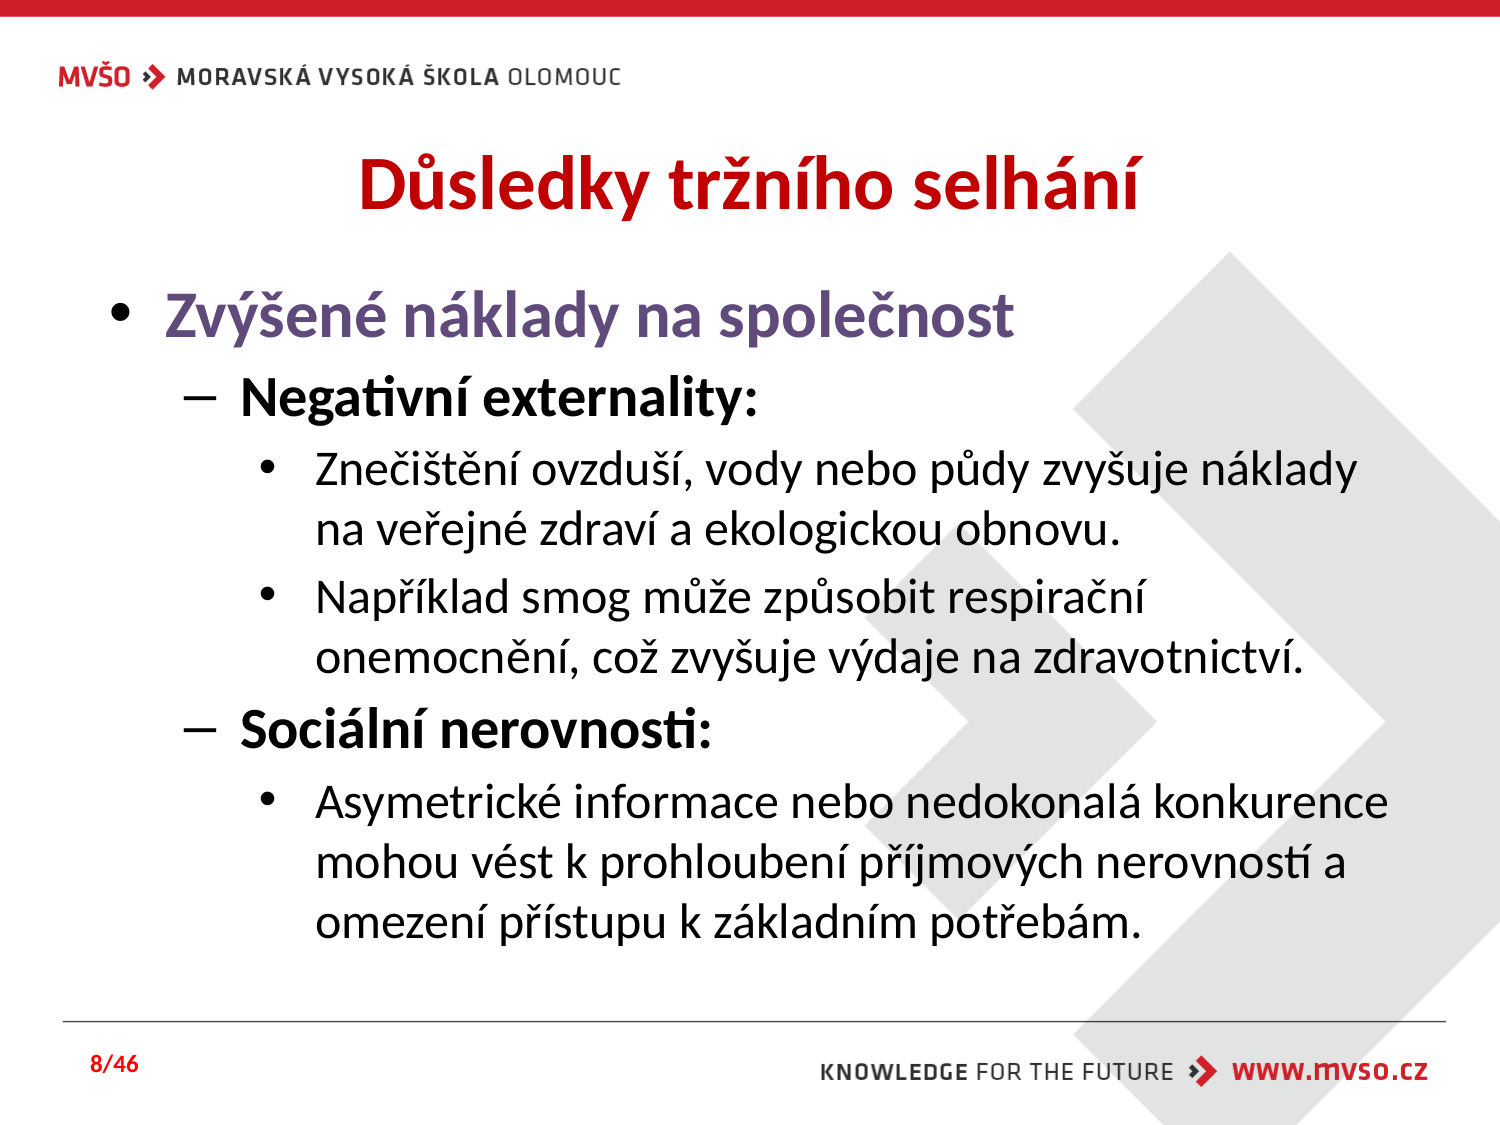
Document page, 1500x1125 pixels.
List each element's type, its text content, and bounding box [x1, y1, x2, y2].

list Zvýšené náklady na společnost Negativní externality: Znečištění ovzduší, vody nebo půdy zvyšuje náklady na veřejné zdraví a ekologickou obnovu. Například smog může způsobit respirační onemocnění, což zvyšuje výdaje na zdravotnictví. Sociální nerovnosti: Asymetrické informace nebo nedokonalá konkurence mohou vést k prohloubení příjmových nerovností a omezení přístupu k základním potřebám. [75, 263, 1425, 1005]
text_box 8/46 [74, 1040, 213, 1085]
picture [0, 0, 1500, 1125]
title Důsledky tržního selhání [75, 124, 1425, 233]
